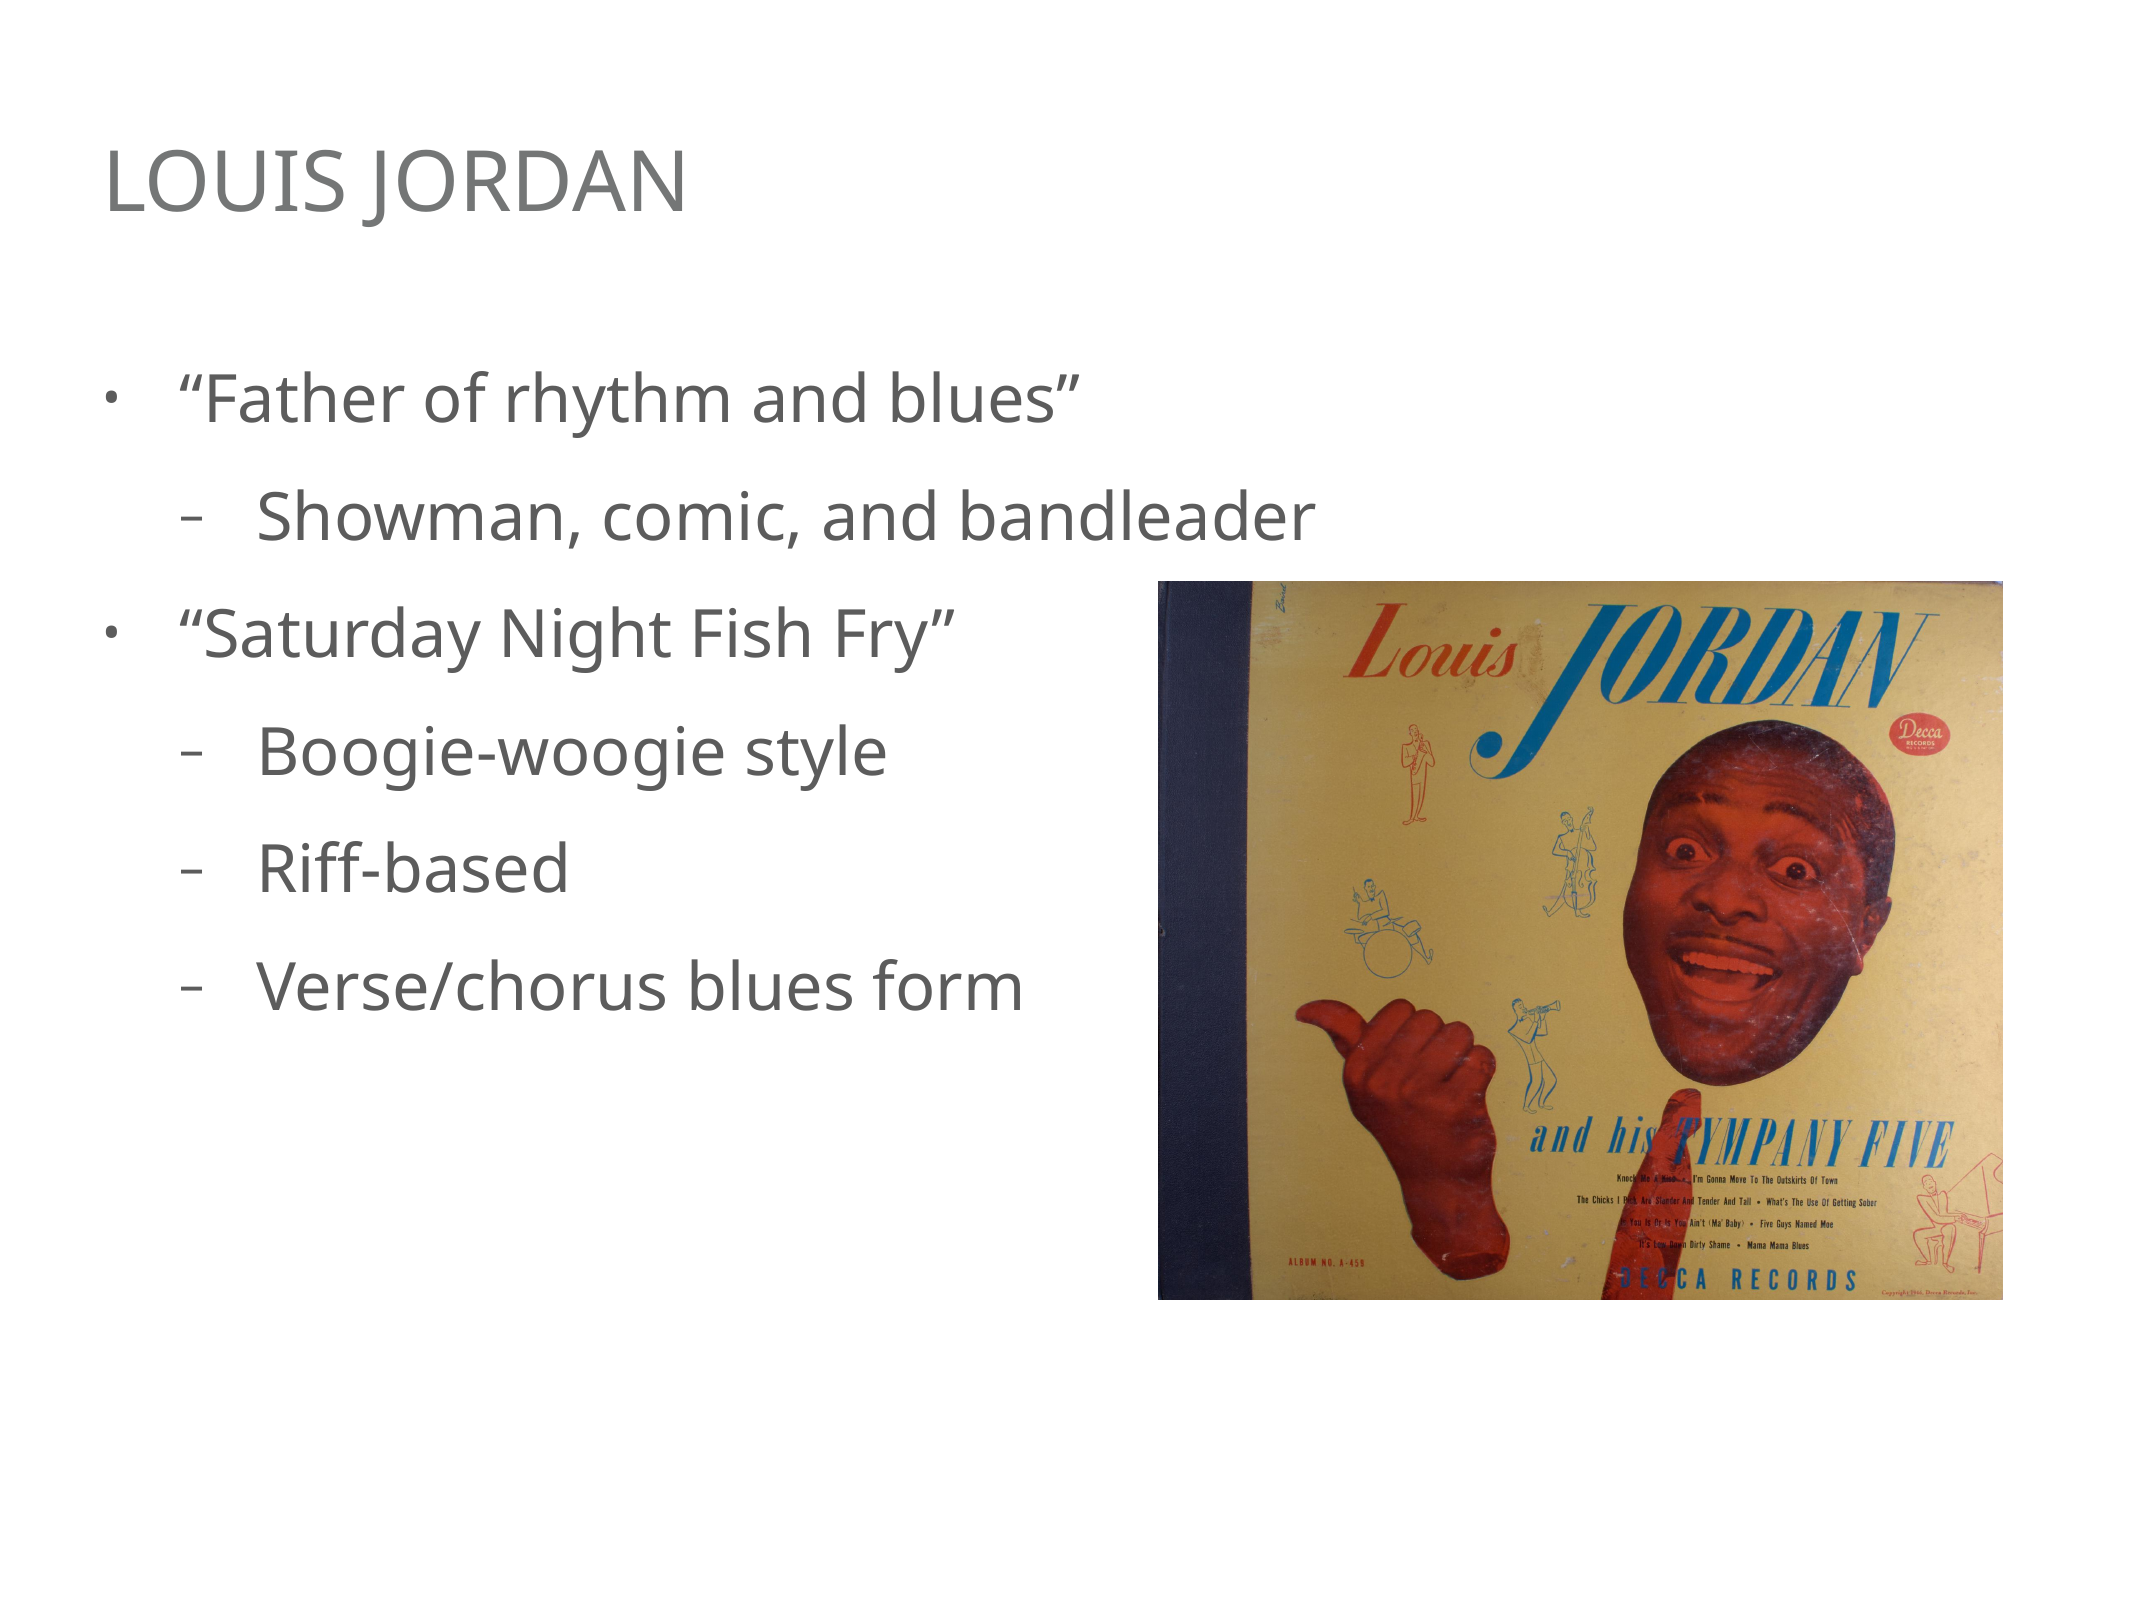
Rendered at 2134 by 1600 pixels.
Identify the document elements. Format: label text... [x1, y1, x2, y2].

list “Father of rhythm and blues” Showman, comic, and bandleader “Saturday Night Fish Fry” Boogie-woogie style Riff-based Verse/chorus blues form [93, 347, 2041, 1534]
title Louis Jordan [93, 118, 2041, 238]
picture [1157, 581, 2003, 1300]
